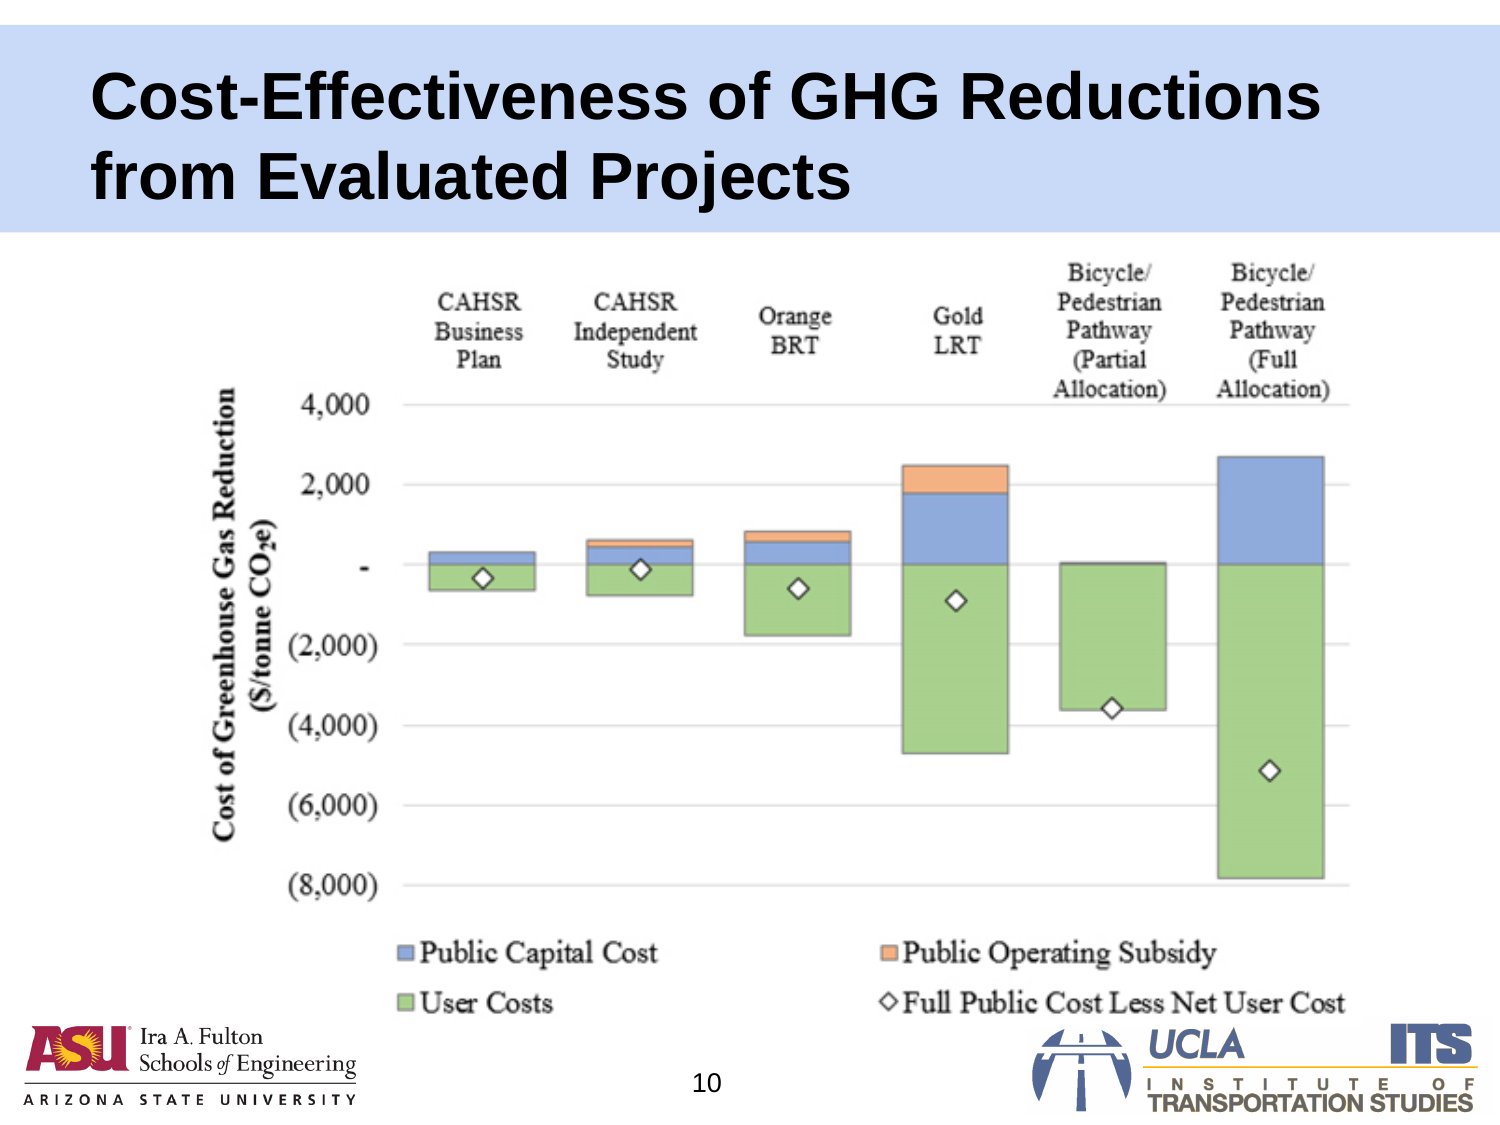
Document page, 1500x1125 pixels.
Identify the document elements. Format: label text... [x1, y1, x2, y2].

title Cost-Effectiveness of GHG Reductions from Evaluated Projects [75, 20, 1425, 228]
slide_number 10 [646, 1038, 737, 1125]
text_box [0, 24, 1500, 233]
picture [23, 257, 1495, 1115]
